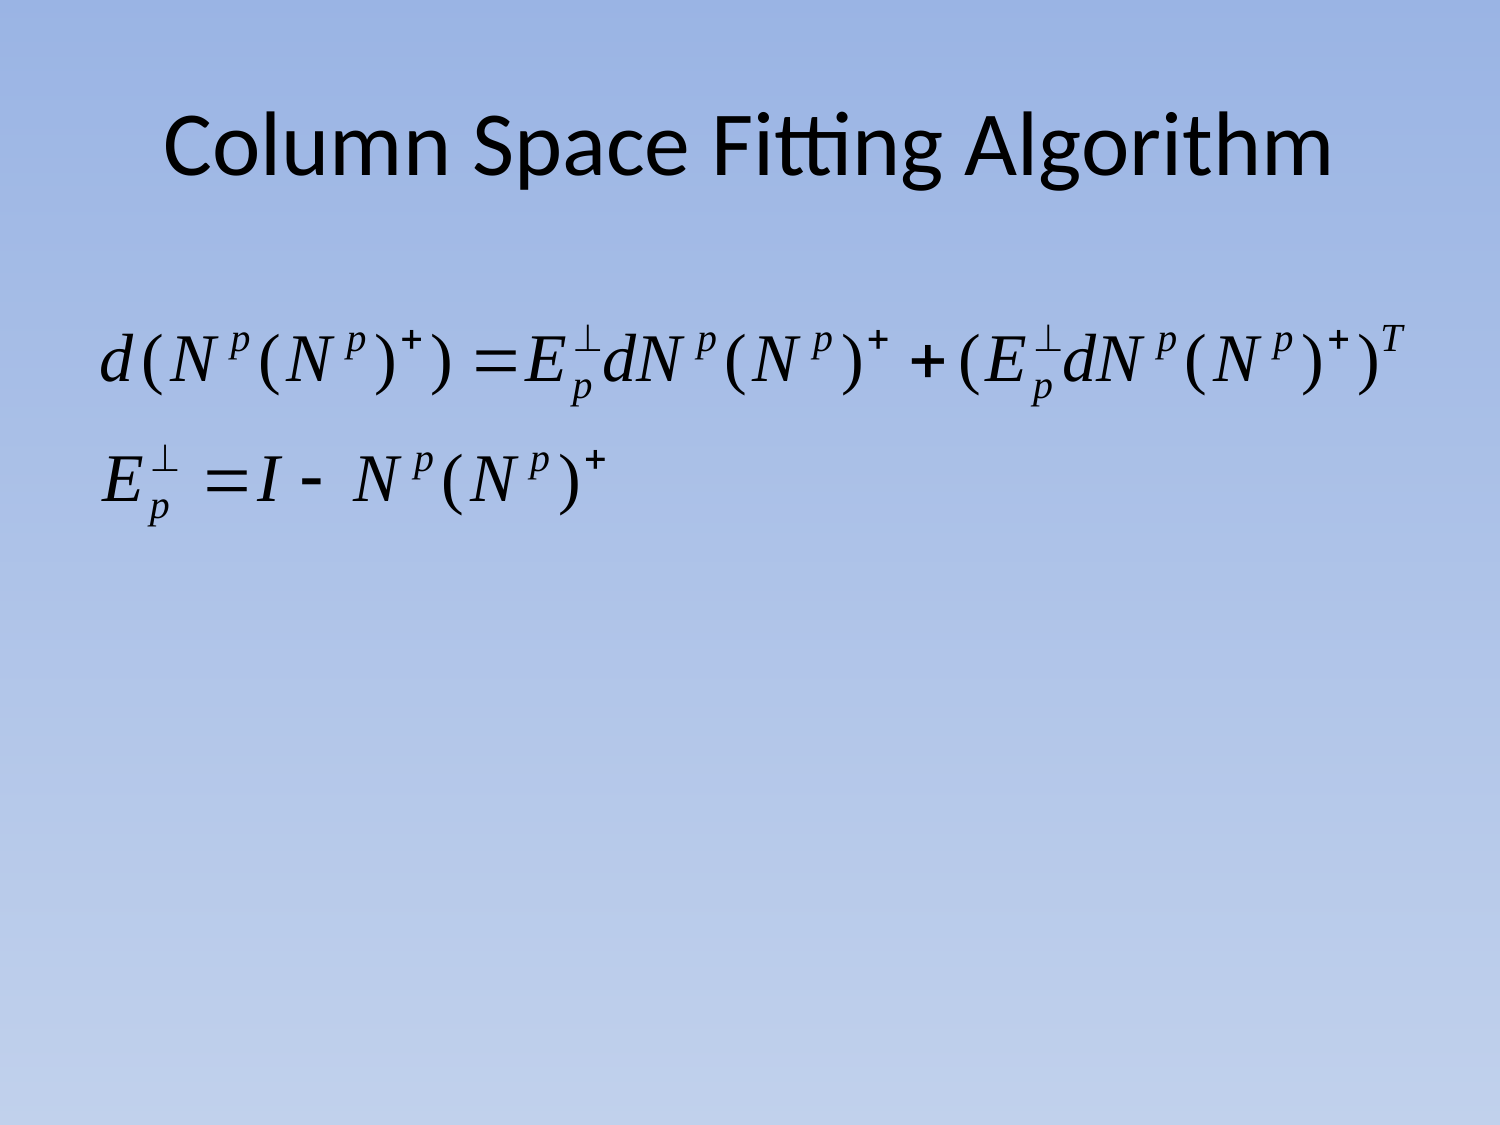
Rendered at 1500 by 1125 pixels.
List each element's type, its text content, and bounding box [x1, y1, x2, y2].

title Column Space Fitting Algorithm [75, 45, 1425, 233]
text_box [90, 304, 1419, 544]
